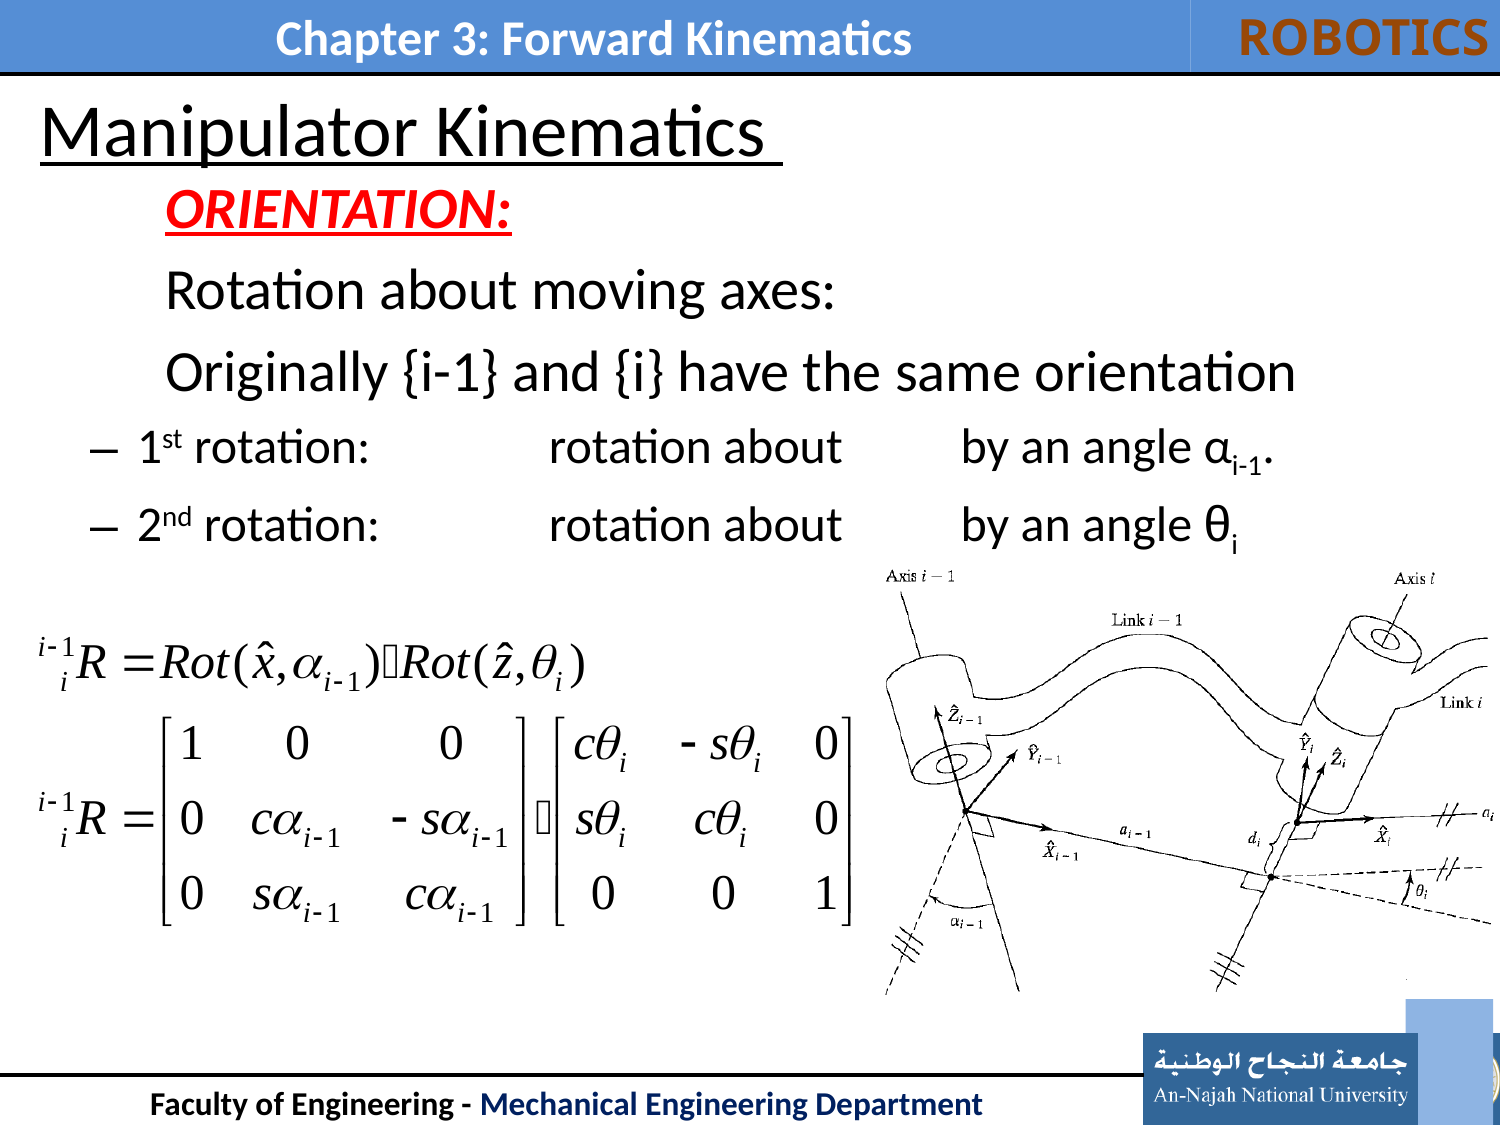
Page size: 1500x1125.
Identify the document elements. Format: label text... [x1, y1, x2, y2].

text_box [34, 628, 865, 933]
picture [1143, 1033, 1500, 1125]
picture [864, 562, 1500, 999]
title Manipulator Kinematics [24, 73, 1500, 180]
